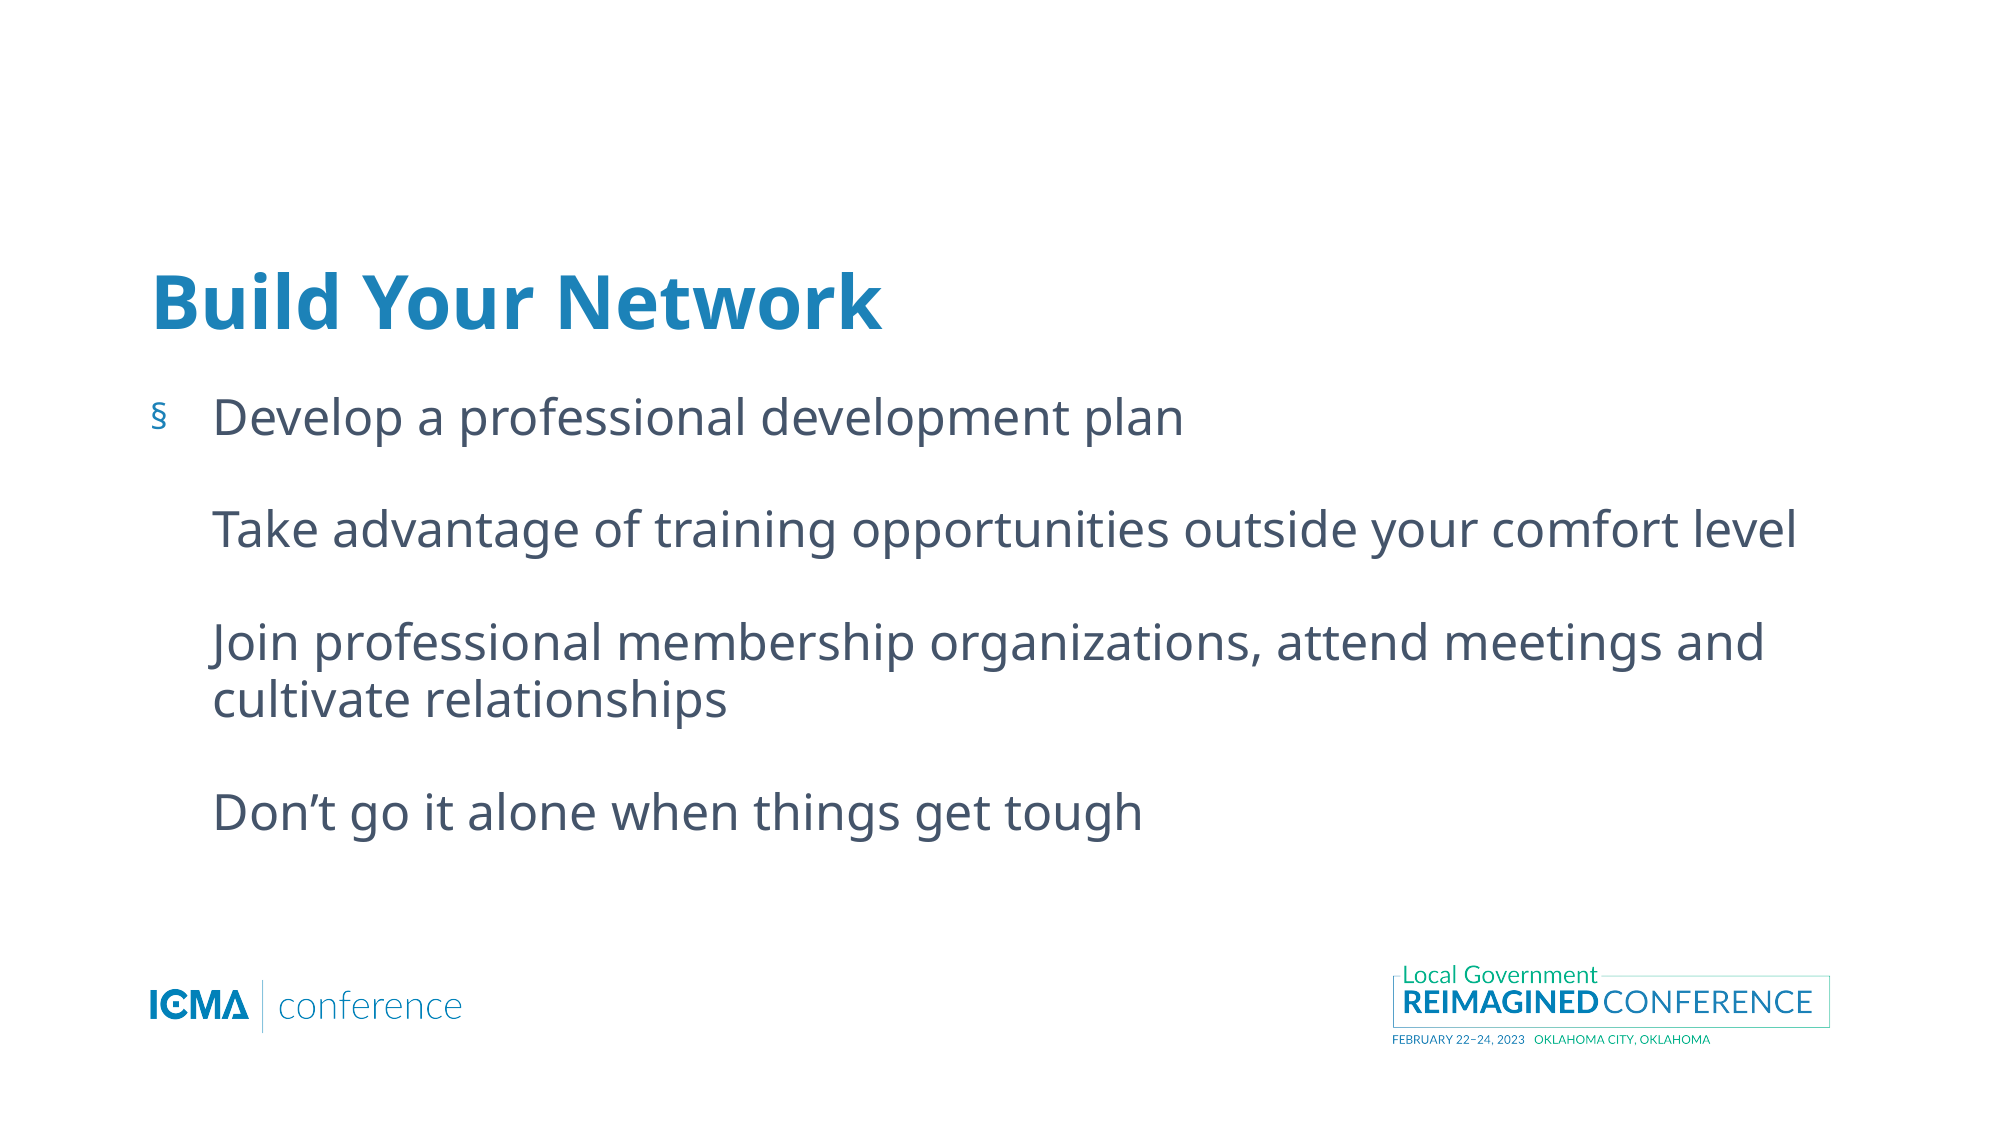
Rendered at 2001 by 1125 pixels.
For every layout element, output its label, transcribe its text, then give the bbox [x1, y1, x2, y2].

picture [1371, 944, 1851, 1070]
list Develop a professional development plan Take advantage of training opportunities outside your comfort level Join professional membership organizations, attend meetings and cultivate relationships Don’t go it alone when things get tough [150, 389, 1824, 878]
picture [150, 974, 465, 1039]
title Build Your Network [150, 149, 1824, 345]
